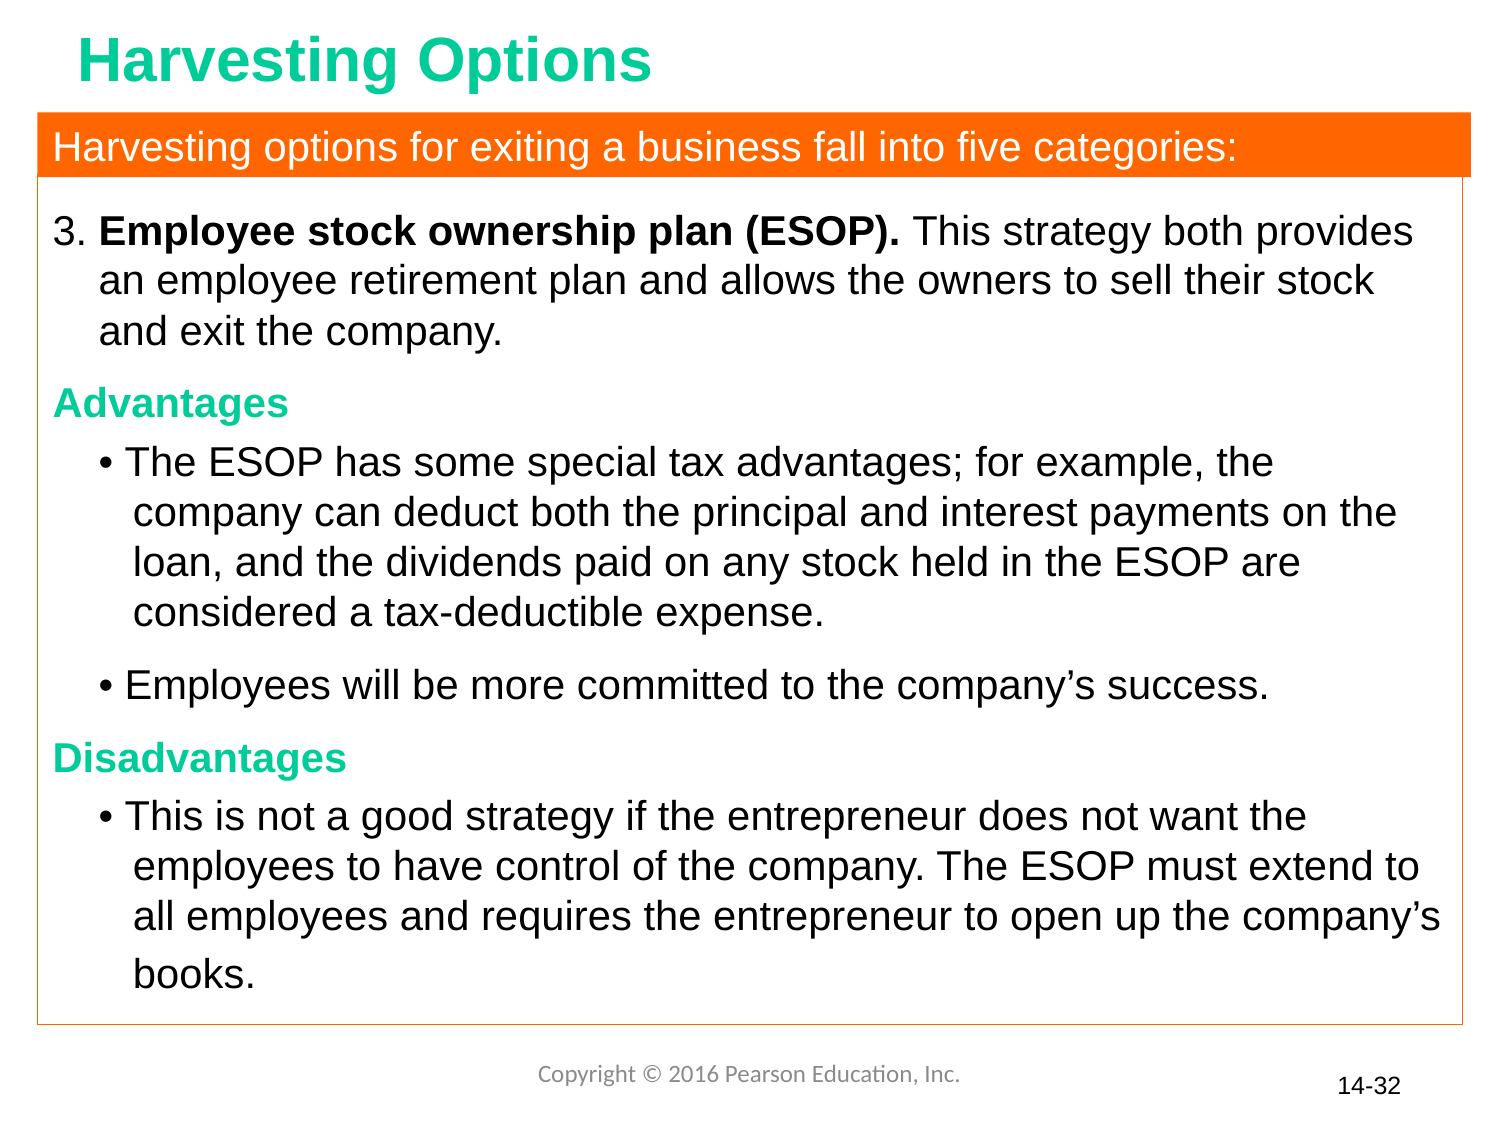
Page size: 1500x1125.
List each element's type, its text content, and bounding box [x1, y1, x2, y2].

footer Copyright © 2016 Pearson Education, Inc. [512, 1042, 988, 1103]
title Harvesting Options [62, 0, 1413, 150]
list 3. Employee stock ownership plan (ESOP). This strategy both provides an employee retirement plan and allows the owners to sell their stock and exit the company. Advantages • The ESOP has some special tax advantages; for example, the company can deduct both the principal and interest payments on the loan, and the dividends paid on any stock held in the ESOP are considered a tax-deductible expense. • Employees will be more committed to the company’s success. Disadvantages • This is not a good strategy if the entrepreneur does not want the employees to have control of the company. The ESOP must extend to all employees and requires the entrepreneur to open up the company’s books. [37, 178, 1463, 1025]
text_box Harvesting options for exiting a business fall into five categories: [37, 112, 1471, 178]
